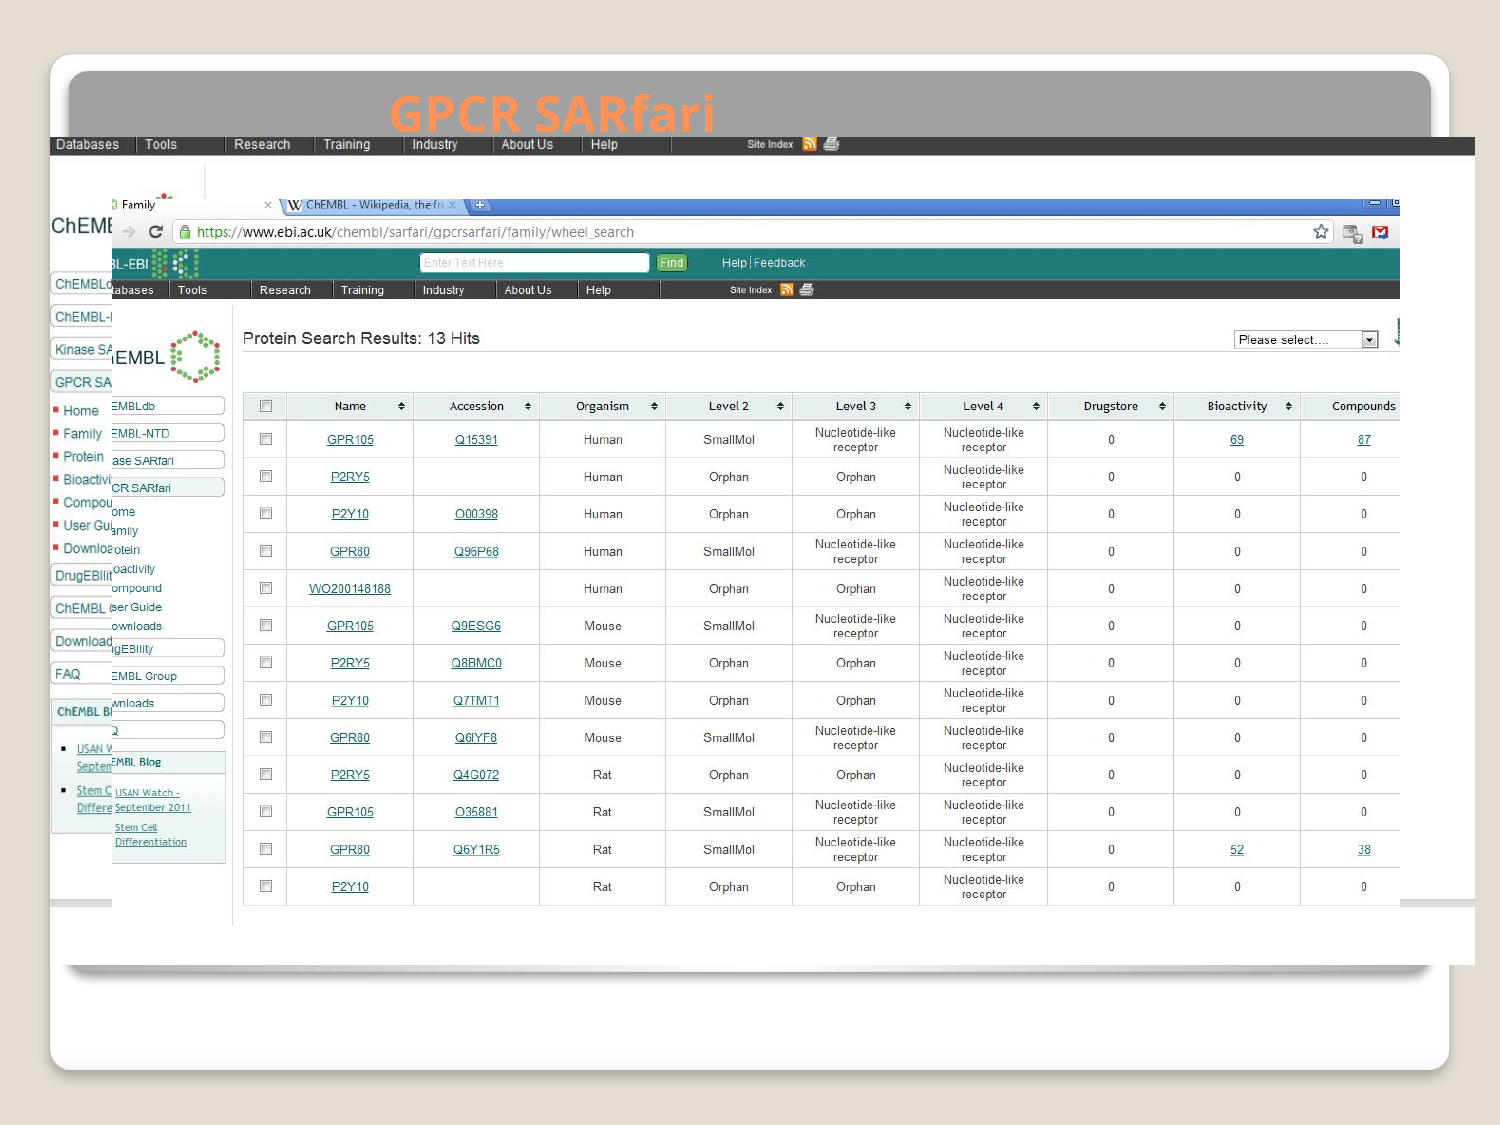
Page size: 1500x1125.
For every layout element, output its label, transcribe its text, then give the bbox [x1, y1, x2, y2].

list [112, 199, 1401, 926]
picture [49, 137, 1476, 965]
title GPCR SARfari [75, 62, 1418, 136]
